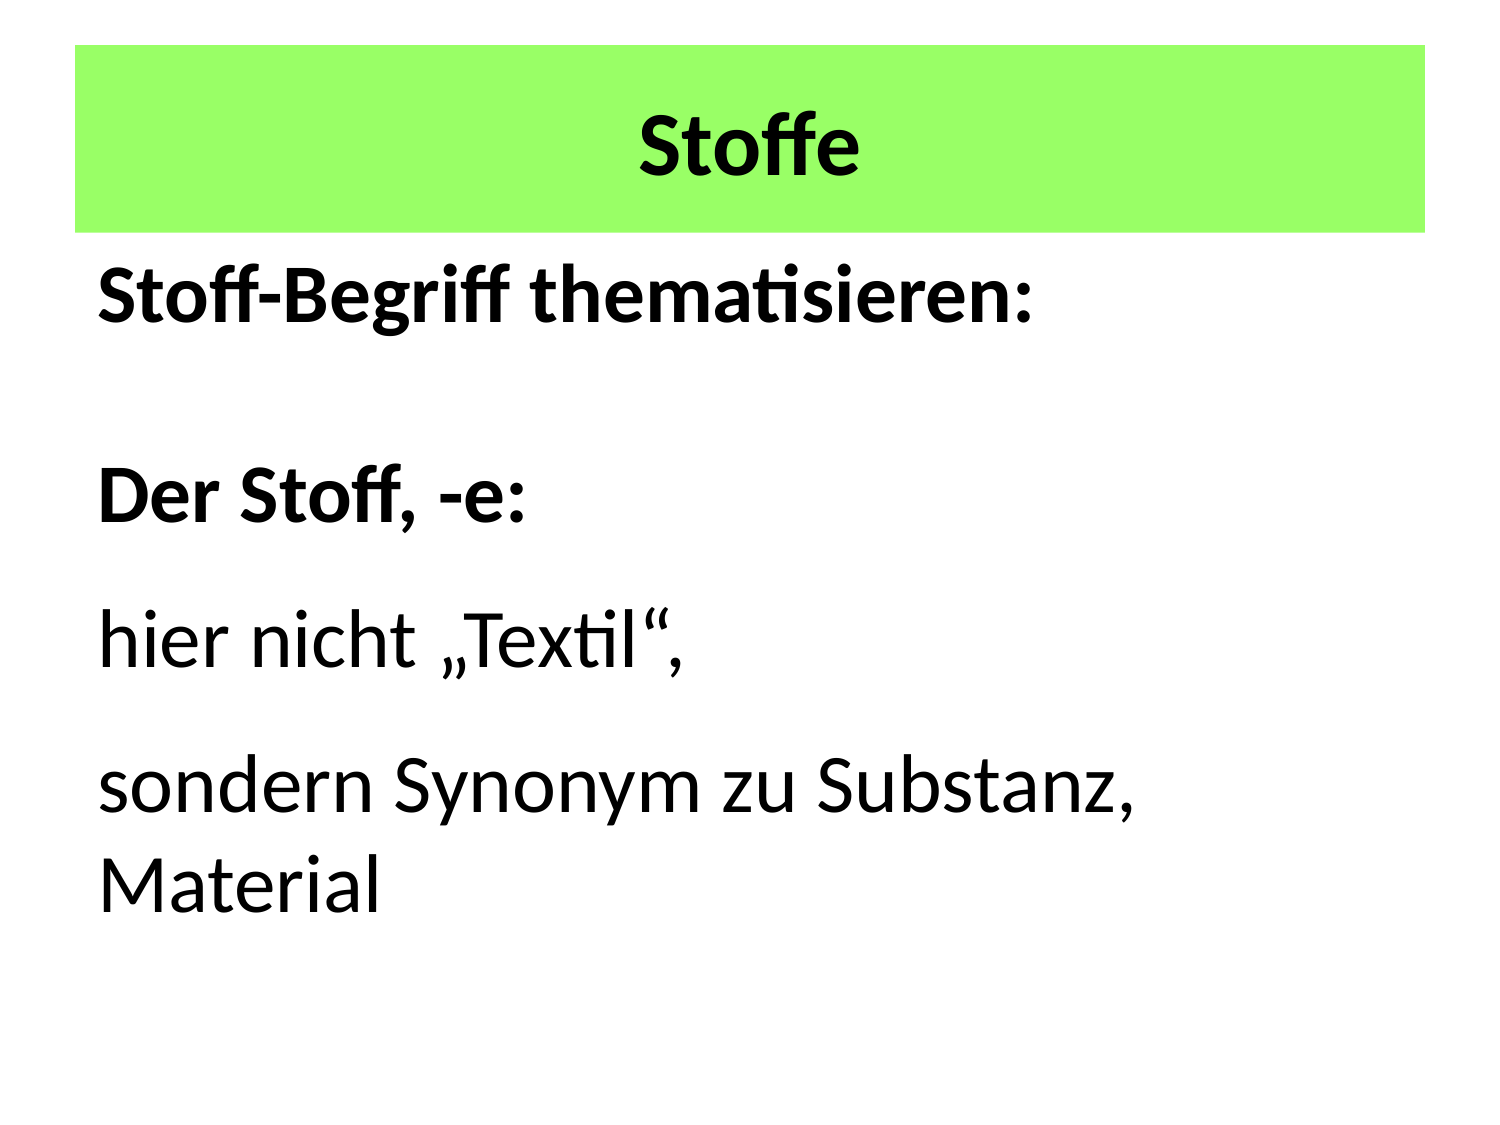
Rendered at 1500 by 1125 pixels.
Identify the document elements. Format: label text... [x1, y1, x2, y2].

text_box Stoff-Begriff thematisieren: Der Stoff, -e: hier nicht „Textil“, sondern Synonym zu Substanz, Material [82, 231, 1430, 937]
title Stoffe [75, 45, 1425, 233]
